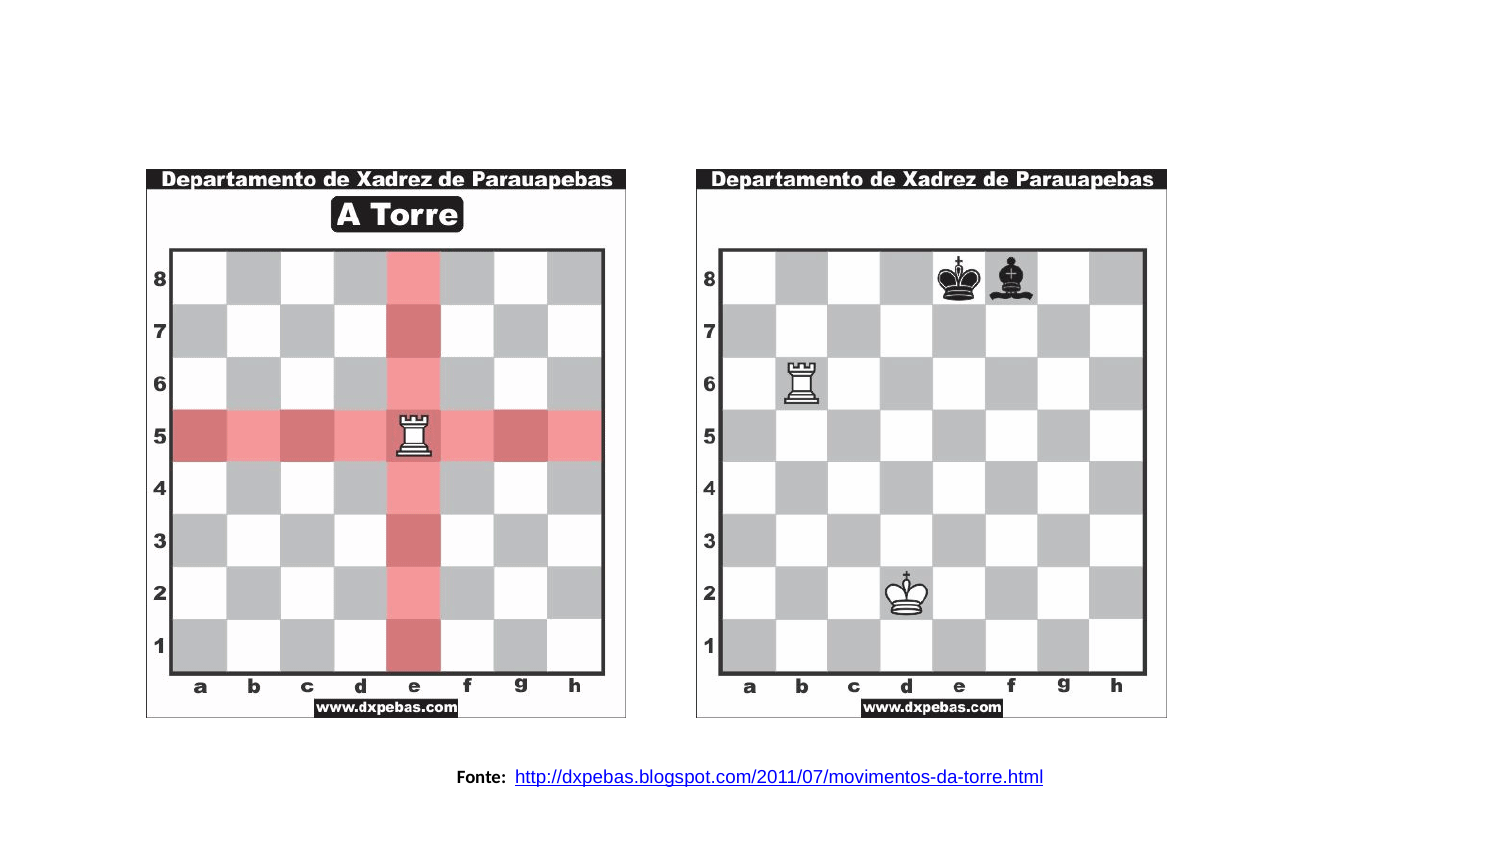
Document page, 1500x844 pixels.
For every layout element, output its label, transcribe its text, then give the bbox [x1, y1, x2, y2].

picture [145, 168, 627, 719]
picture [696, 168, 1168, 719]
text_box Fonte: http://dxpebas.blogspot.com/2011/07/movimentos-da-torre.html [261, 757, 1238, 795]
